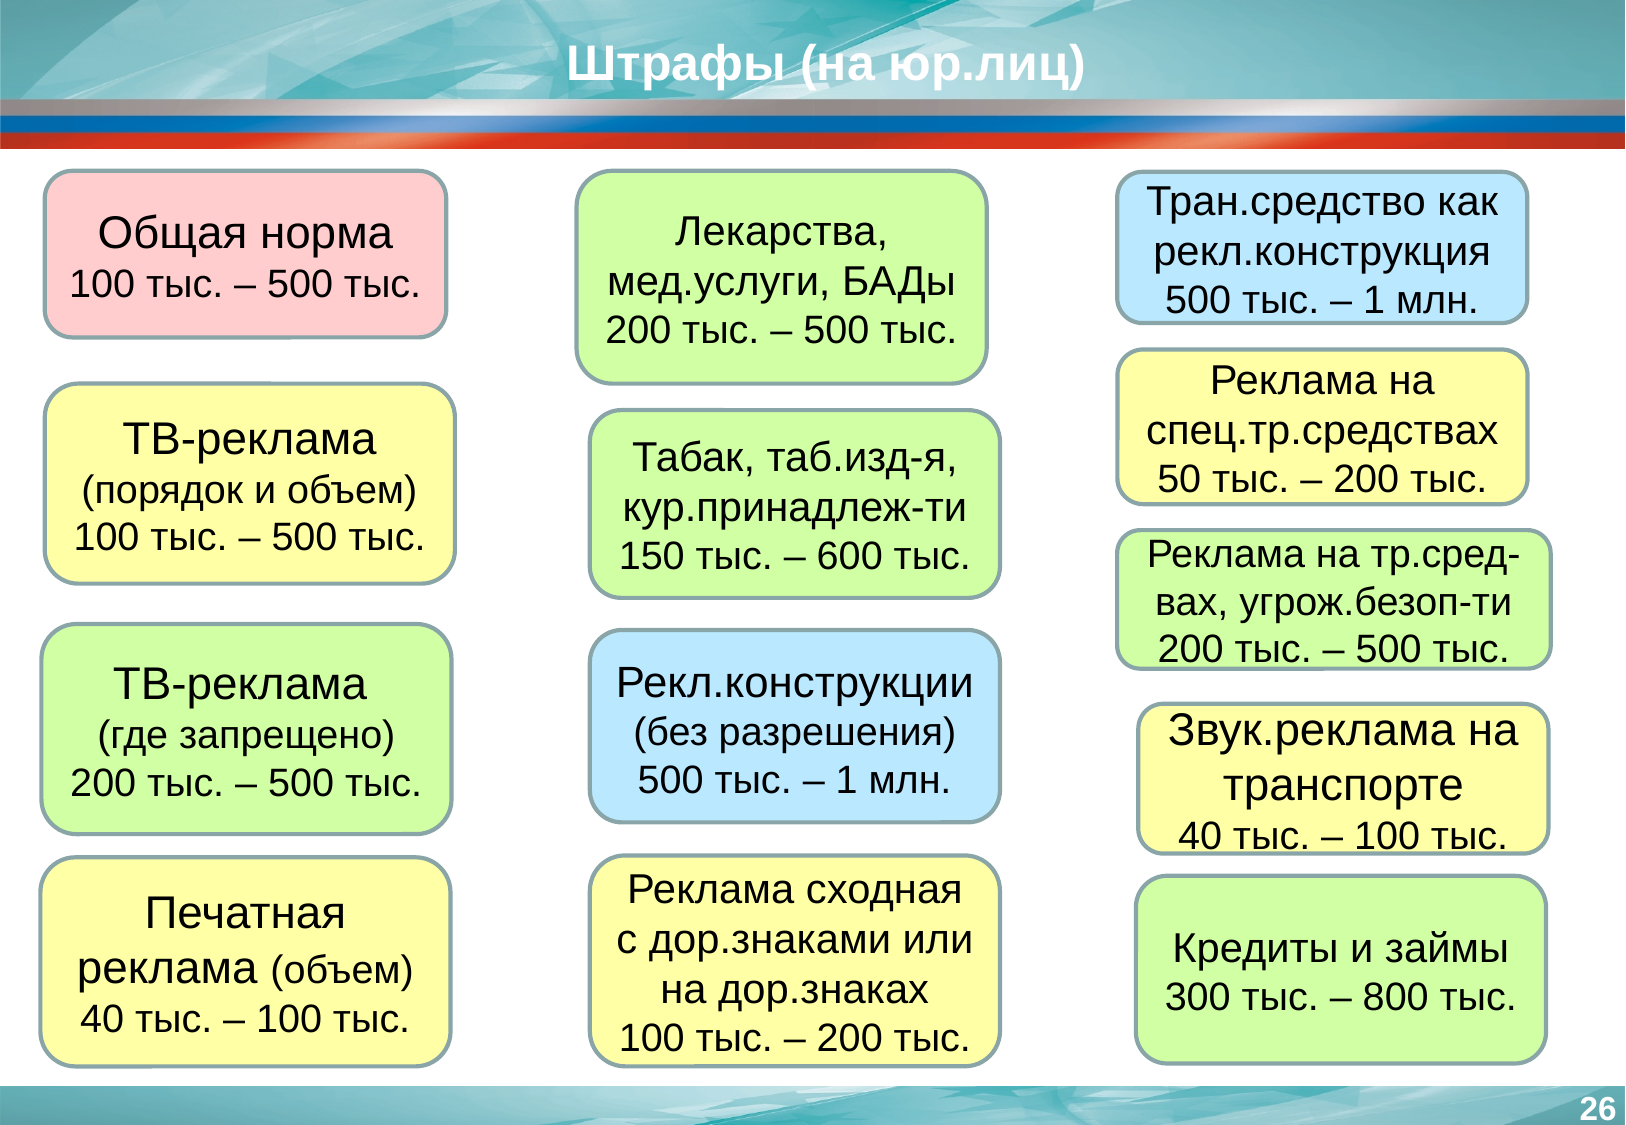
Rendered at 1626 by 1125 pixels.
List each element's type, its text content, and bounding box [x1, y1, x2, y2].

picture [0, 0, 1625, 149]
text_box Лекарства, мед.услуги, БАДы 200 тыс. – 500 тыс. [574, 168, 989, 386]
text_box Реклама сходная с дор.знаками или на дор.знаках 100 тыс. – 200 тыс. [587, 853, 1003, 1069]
text_box Реклама на спец.тр.средствах 50 тыс. – 200 тыс. [1115, 347, 1530, 507]
text_box Тран.средство как рекл.конструкция 500 тыс. – 1 млн. [1115, 169, 1530, 326]
text_box Звук.реклама на транспорте 40 тыс. – 100 тыс. [1136, 701, 1551, 856]
text_box Табак, таб.изд-я, кур.принадлеж-ти 150 тыс. – 600 тыс. [587, 407, 1003, 600]
text_box Рекл.конструкции (без разрешения) 500 тыс. – 1 млн. [587, 627, 1003, 825]
slide_number 26 [1252, 1079, 1625, 1125]
text_box Штрафы (на юр.лиц) [179, 23, 1473, 99]
text_box ТВ-реклама (где запрещено) 200 тыс. – 500 тыс. [39, 621, 454, 837]
text_box ТВ-реклама (порядок и объем) 100 тыс. – 500 тыс. [42, 381, 457, 586]
text_box Общая норма 100 тыс. – 500 тыс. [42, 168, 449, 340]
text_box Печатная реклама (объем) 40 тыс. – 100 тыс. [38, 855, 453, 1069]
picture [0, 1086, 1252, 1125]
text_box Реклама на тр.сред-вах, угрож.безоп-ти 200 тыс. – 500 тыс. [1115, 528, 1553, 671]
text_box Кредиты и займы 300 тыс. – 800 тыс. [1133, 873, 1549, 1066]
